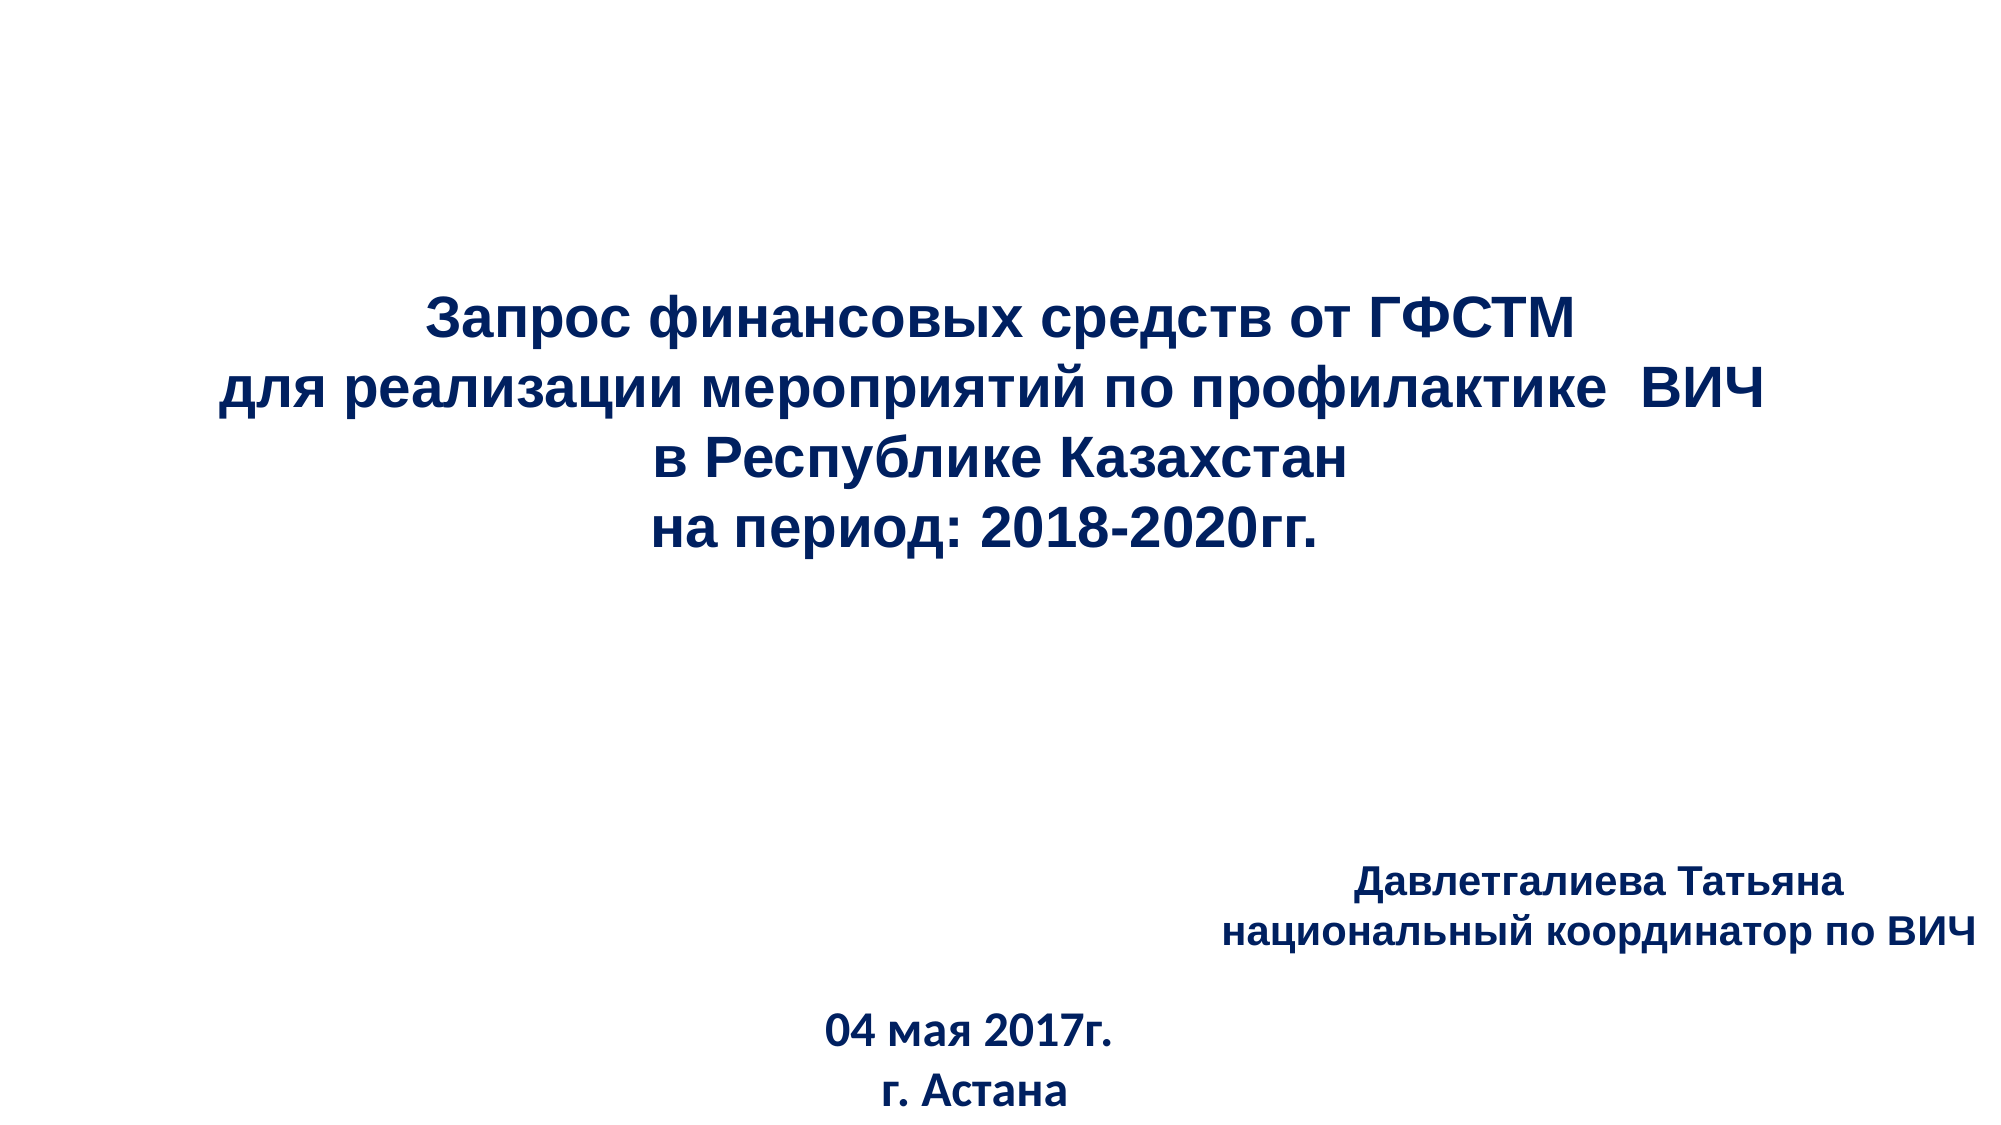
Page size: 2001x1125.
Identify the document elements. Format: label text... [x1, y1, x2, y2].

text_box Давлетгалиева Татьяна национальный координатор по ВИЧ [1166, 767, 2000, 1091]
text_box 04 мая 2017г. г. Астана [707, 988, 1254, 1124]
text_box Запрос финансовых средств от ГФСТМ для реализации мероприятий по профилактике ВИЧ в Республике Казахстан на период: 2018-2020гг. [89, 32, 1912, 746]
